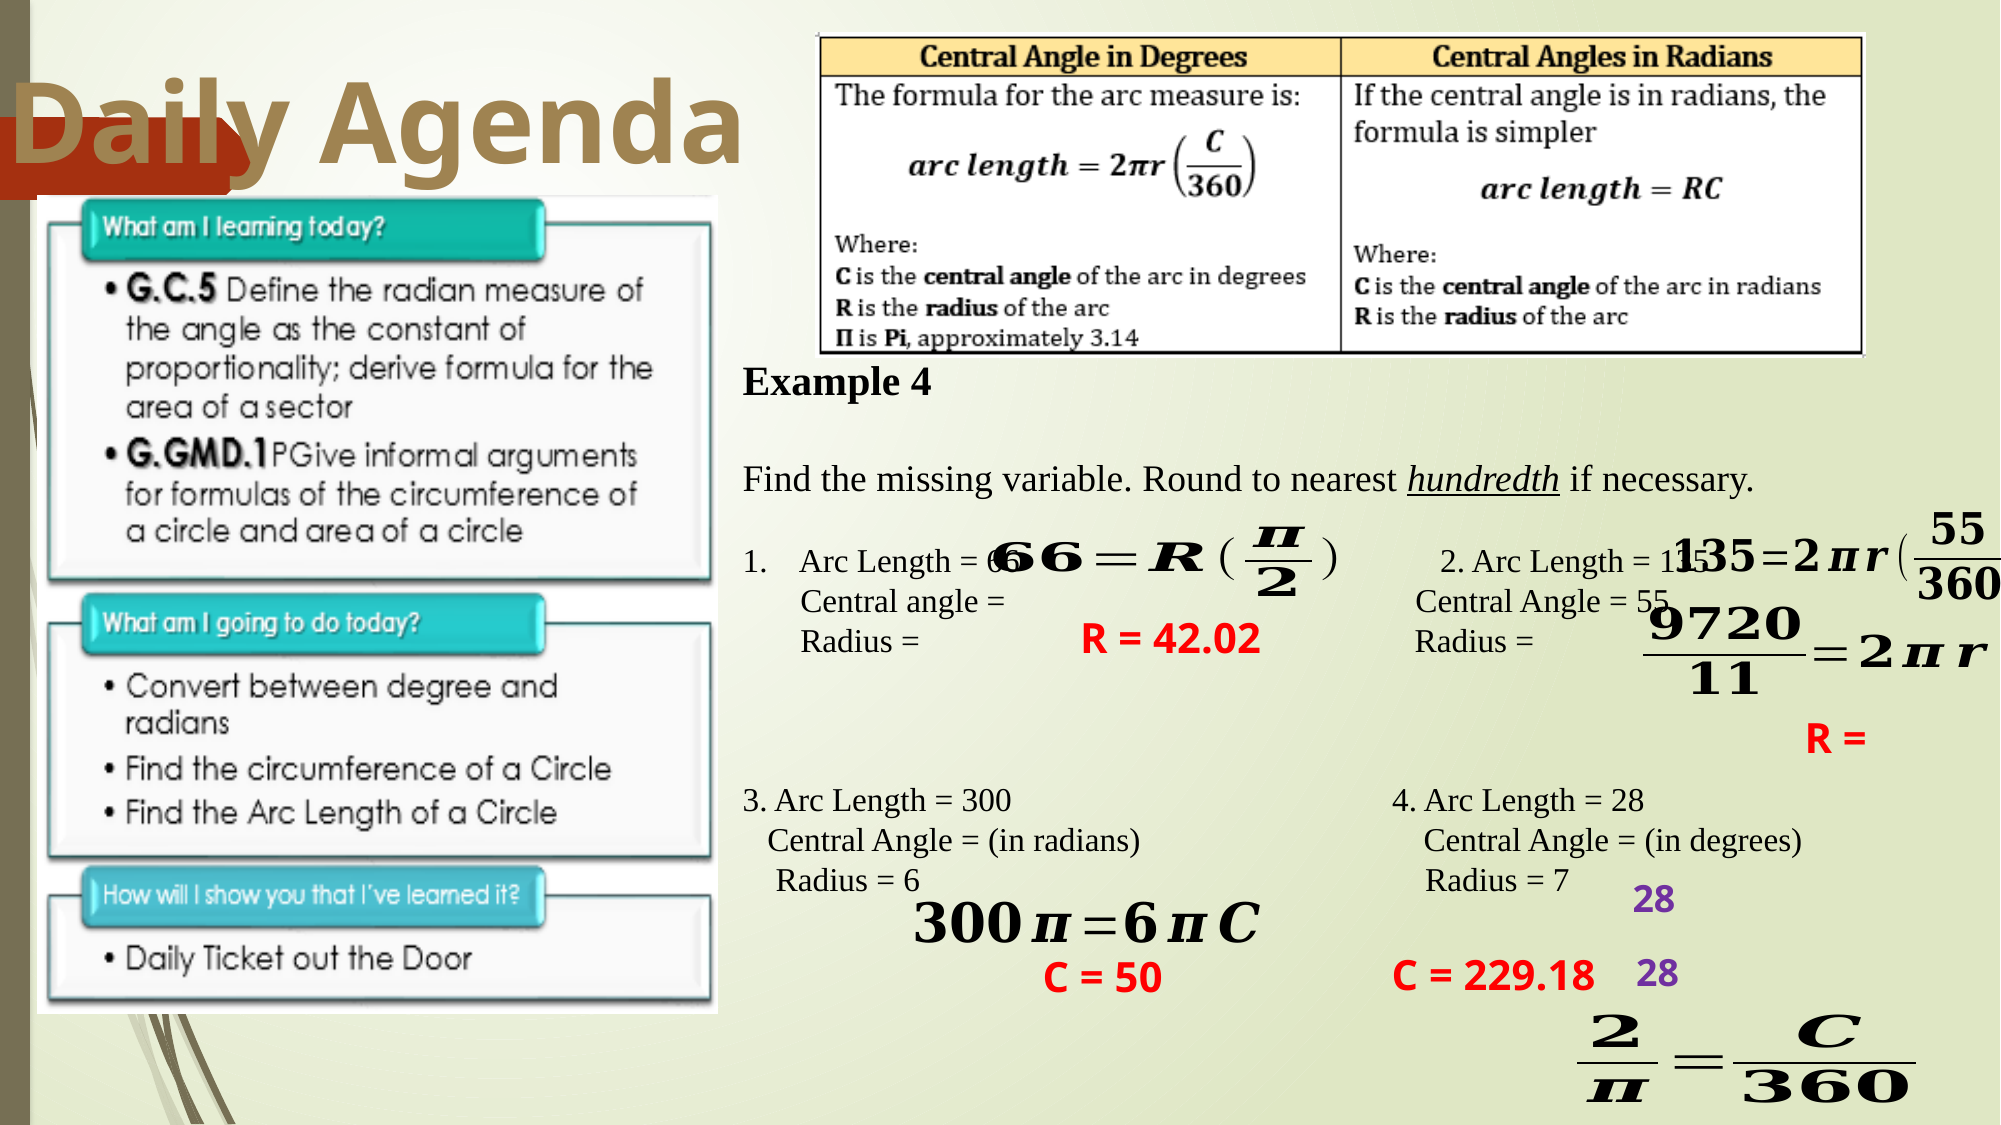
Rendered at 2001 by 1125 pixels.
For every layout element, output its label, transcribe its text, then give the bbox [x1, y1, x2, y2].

text_box R = 42.02 [1080, 611, 1262, 662]
text_box Daily Agenda [0, 43, 764, 194]
picture [36, 195, 719, 1014]
picture [814, 32, 1866, 359]
